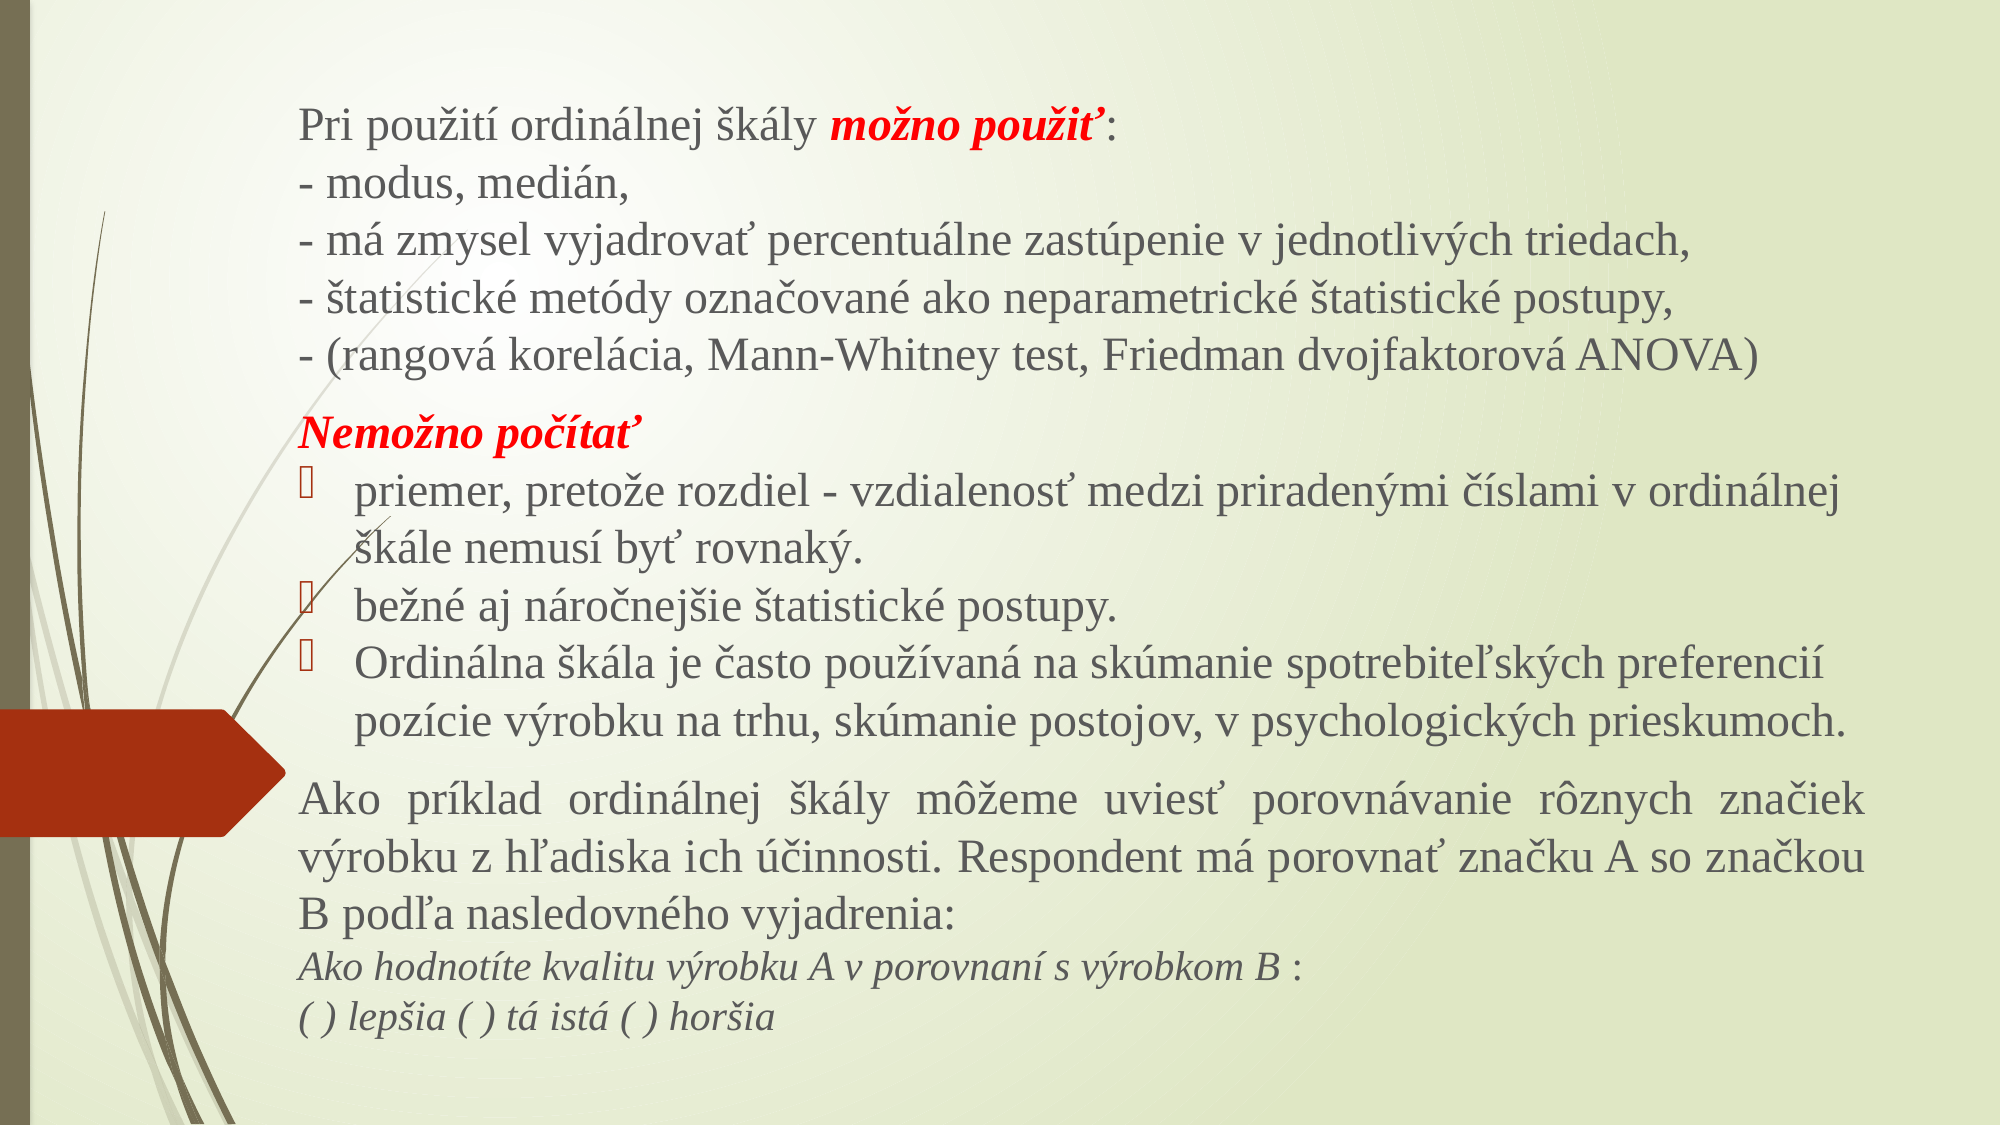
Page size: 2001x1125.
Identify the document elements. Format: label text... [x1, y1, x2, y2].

subtitle Pri použití ordinálnej škály možno použiť: - modus, medián, - má zmysel vyjadrovať percentuálne zastúpenie v jednotlivých triedach, - štatistické metódy označované ako neparametrické štatistické postupy, - (rangová korelácia, Mann-Whitney test, Friedman dvojfaktorová ANOVA) Nemožno počítať priemer, pretože rozdiel - vzdialenosť medzi priradenými číslami v ordinálnej škále nemusí byť rovnaký. bežné aj náročnejšie štatistické postupy. Ordinálna škála je často používaná na skúmanie spotrebiteľských preferencií pozície výrobku na trhu, skúmanie postojov, v psychologických prieskumoch. Ako príklad ordinálnej škály môžeme uviesť porovnávanie rôznych značiek výrobku z hľadiska ich účinnosti. Respondent má porovnať značku A so značkou B podľa nasledovného vyjadrenia: Ako hodnotíte kvalitu výrobku A v porovnaní s výrobkom B : ( ) lepšia ( ) tá istá ( ) horšia [283, 85, 1884, 1042]
